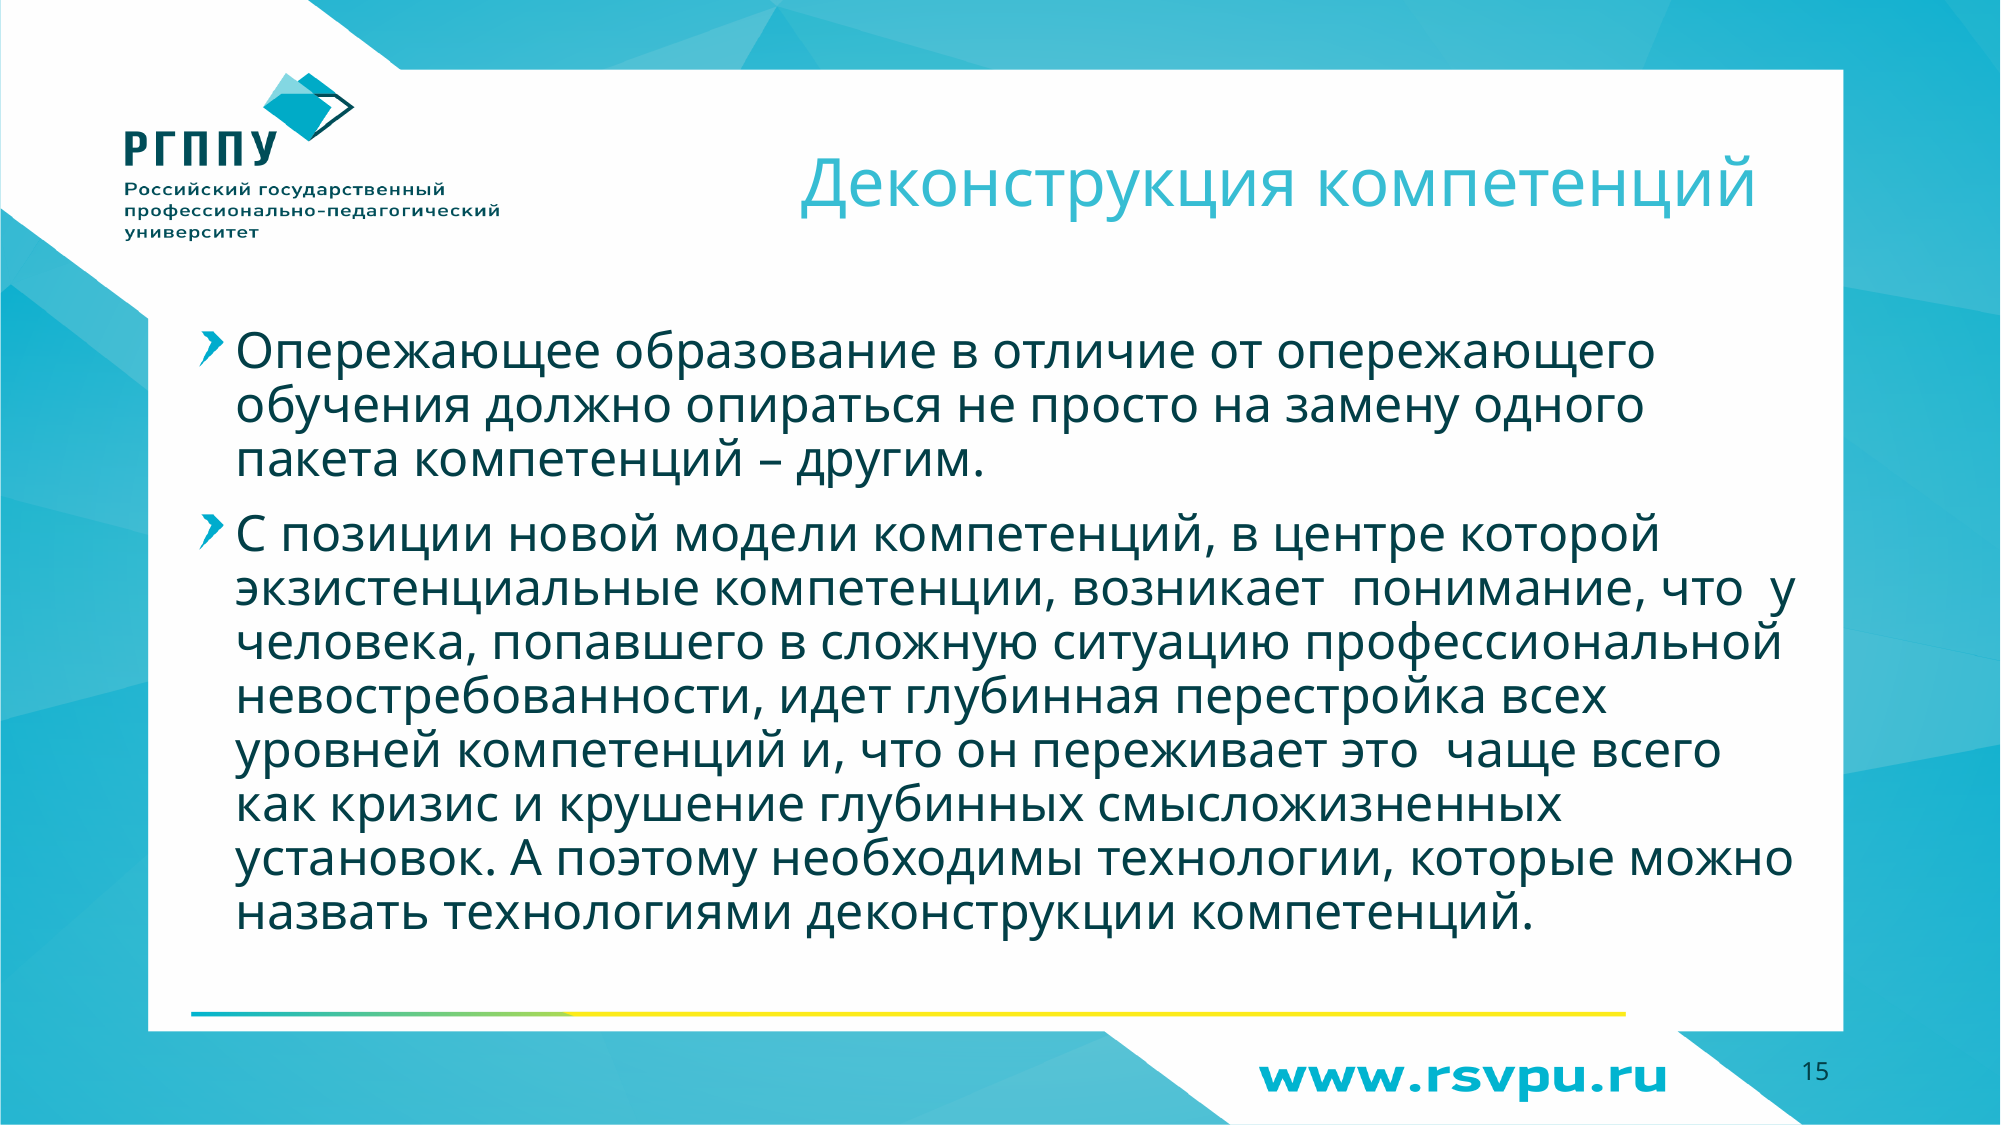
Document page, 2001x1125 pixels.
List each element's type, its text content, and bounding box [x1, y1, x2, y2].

title Деконструкция компетенций [527, 91, 1775, 278]
slide_number 15 [1774, 1042, 1845, 1103]
list Опережающее образование в отличие от опережающего обучения должно опираться не просто на замену одного пакета компетенций – другим. С позиции новой модели компетенций, в центре которой экзистенциальные компетенции, возникает понимание, что у человека, попавшего в сложную ситуацию профессиональной невостребованности, идет глубинная перестройка всех уровней компетенций и, что он переживает это чаще всего как кризис и крушение глубинных смысложизненных установок. А поэтому необходимы технологии, которые можно назвать технологиями деконструкции компетенций. [183, 317, 1813, 988]
picture [0, 0, 2001, 1125]
